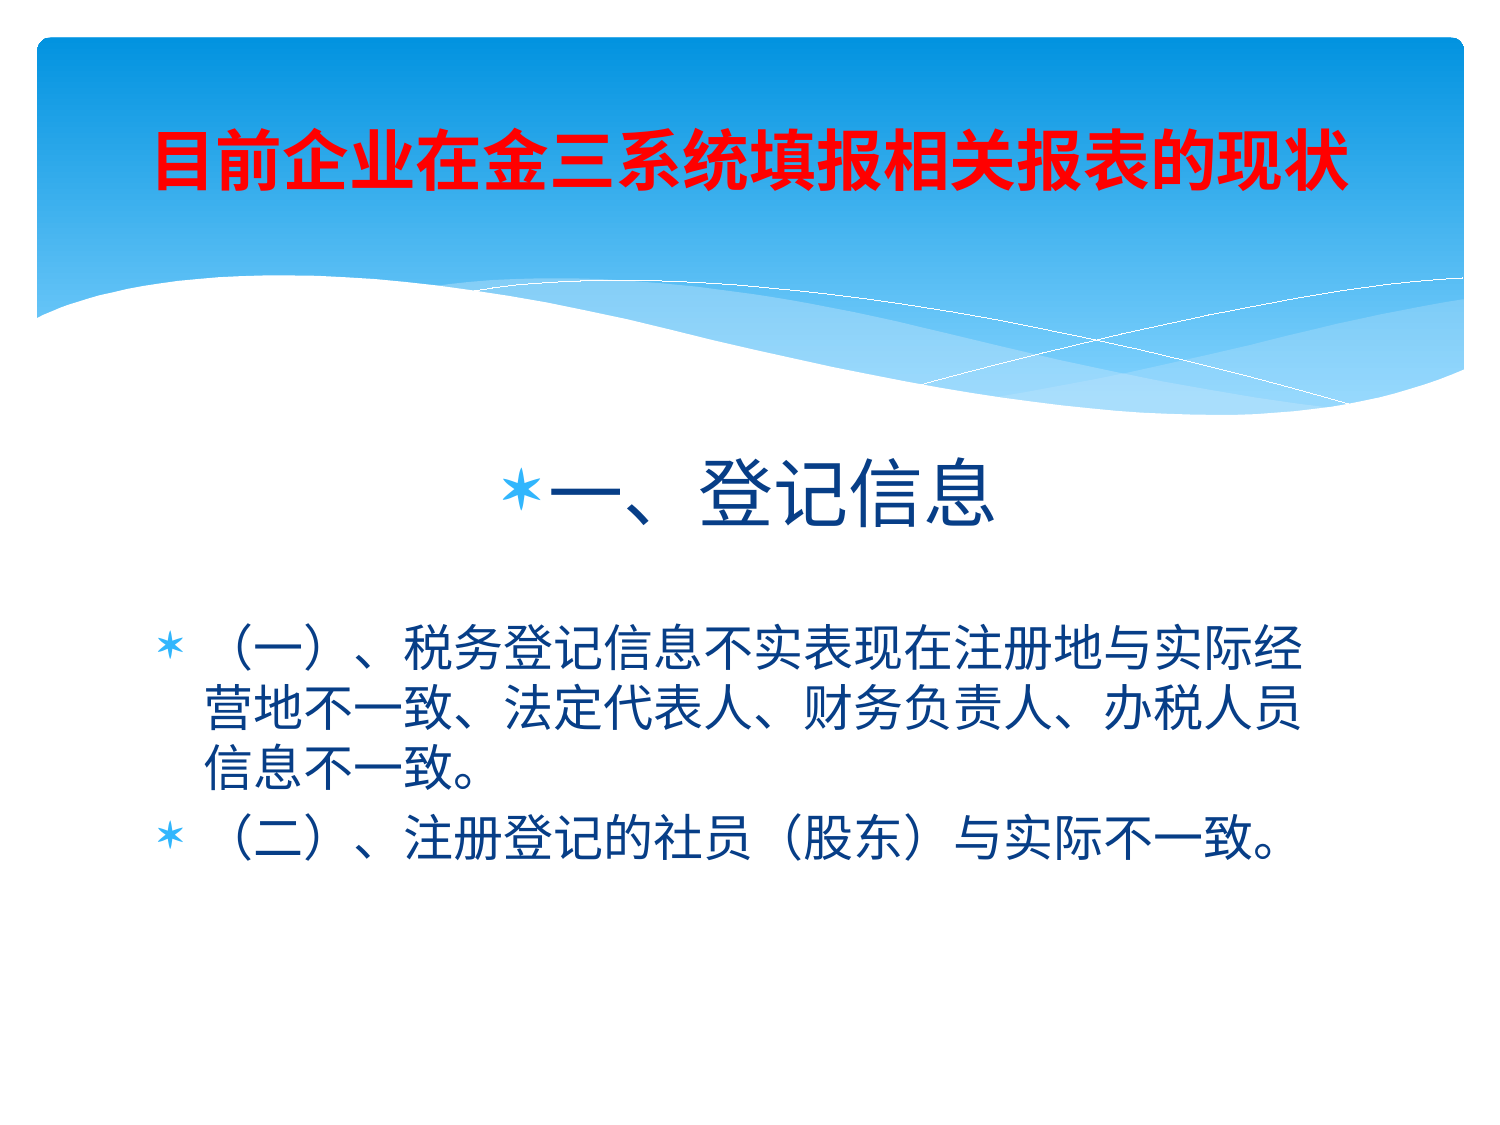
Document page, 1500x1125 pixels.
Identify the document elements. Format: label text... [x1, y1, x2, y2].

list 一、登记信息 （一）、税务登记信息不实表现在注册地与实际经营地不一致、法定代表人、财务负责人、办税人员信息不一致。 （二）、注册登记的社员（股东）与实际不一致。 [143, 438, 1359, 1005]
title 目前企业在金三系统填报相关报表的现状 [75, 55, 1425, 261]
